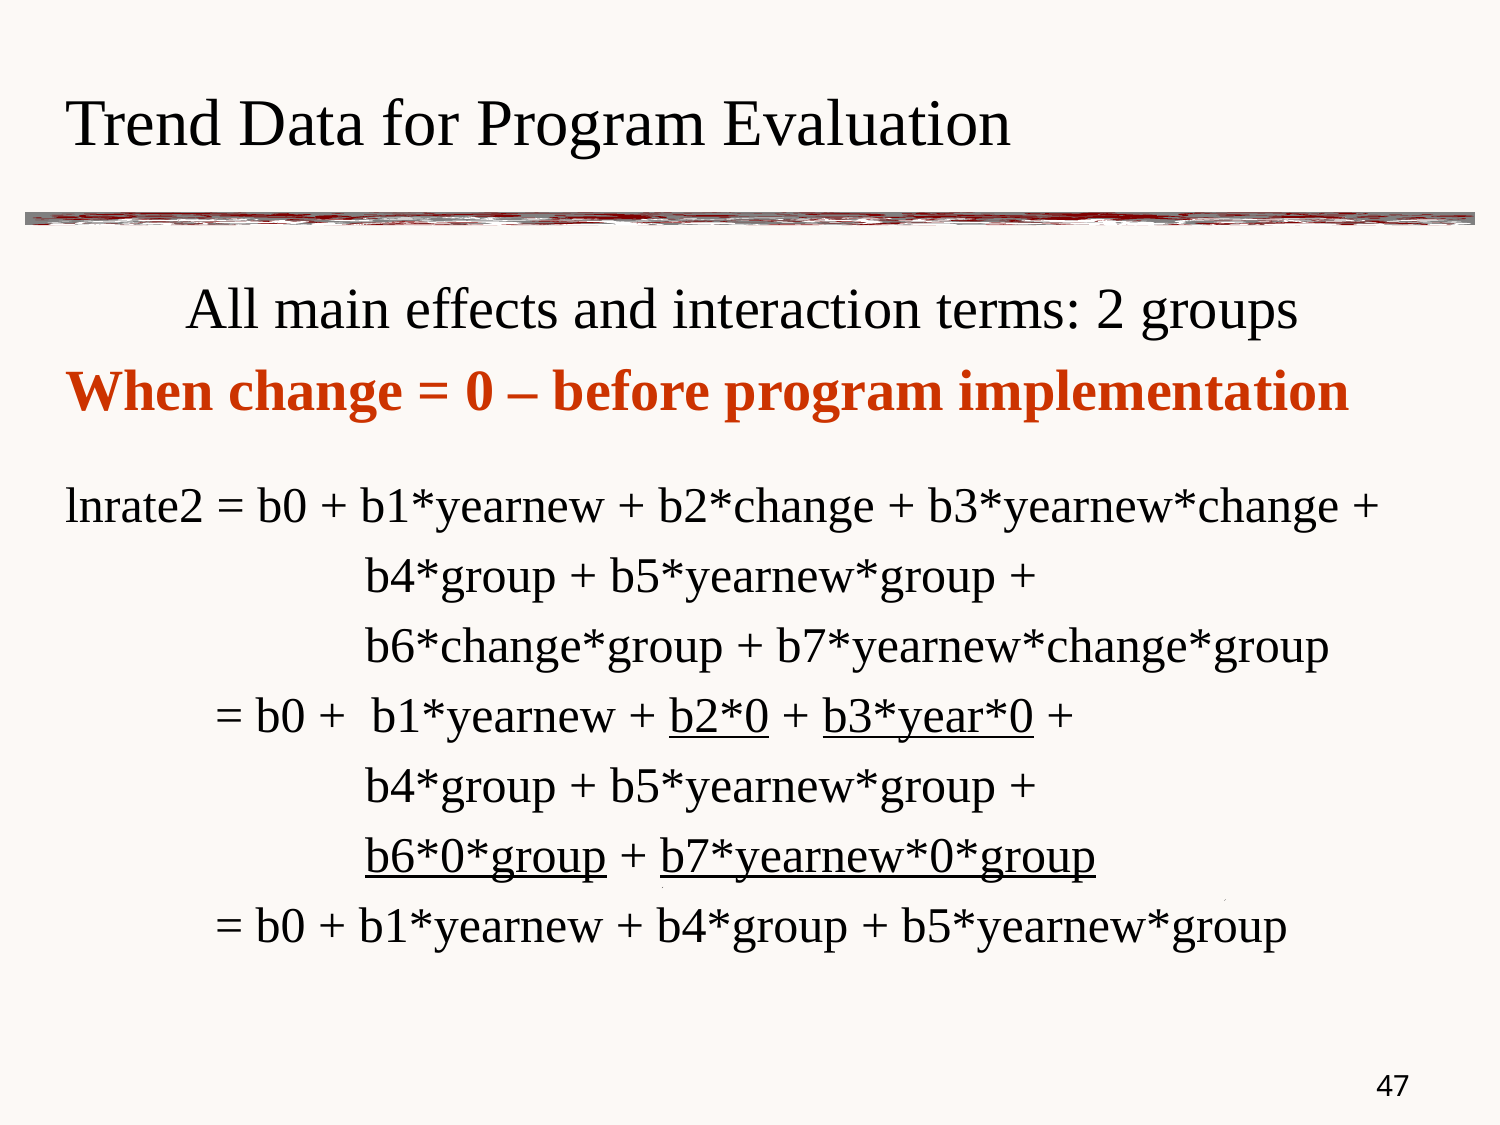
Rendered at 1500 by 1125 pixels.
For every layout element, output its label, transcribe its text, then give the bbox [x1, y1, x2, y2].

title Trend Data for Program Evaluation [49, 24, 1451, 213]
list All main effects and interaction terms: 2 groups When change = 0 – before program implementation lnrate2 = b0 + b1*yearnew + b2*change + b3*yearnew*change + b4*group + b5*yearnew*group + b6*change*group + b7*yearnew*change*group = b0 + b1*yearnew + b2*0 + b3*year*0 + b4*group + b5*yearnew*group + b6*0*group + b7*yearnew*0*group = b0 + b1*yearnew + b4*group + b5*yearnew*group [49, 262, 1451, 1051]
slide_number 46 [1074, 1059, 1426, 1113]
